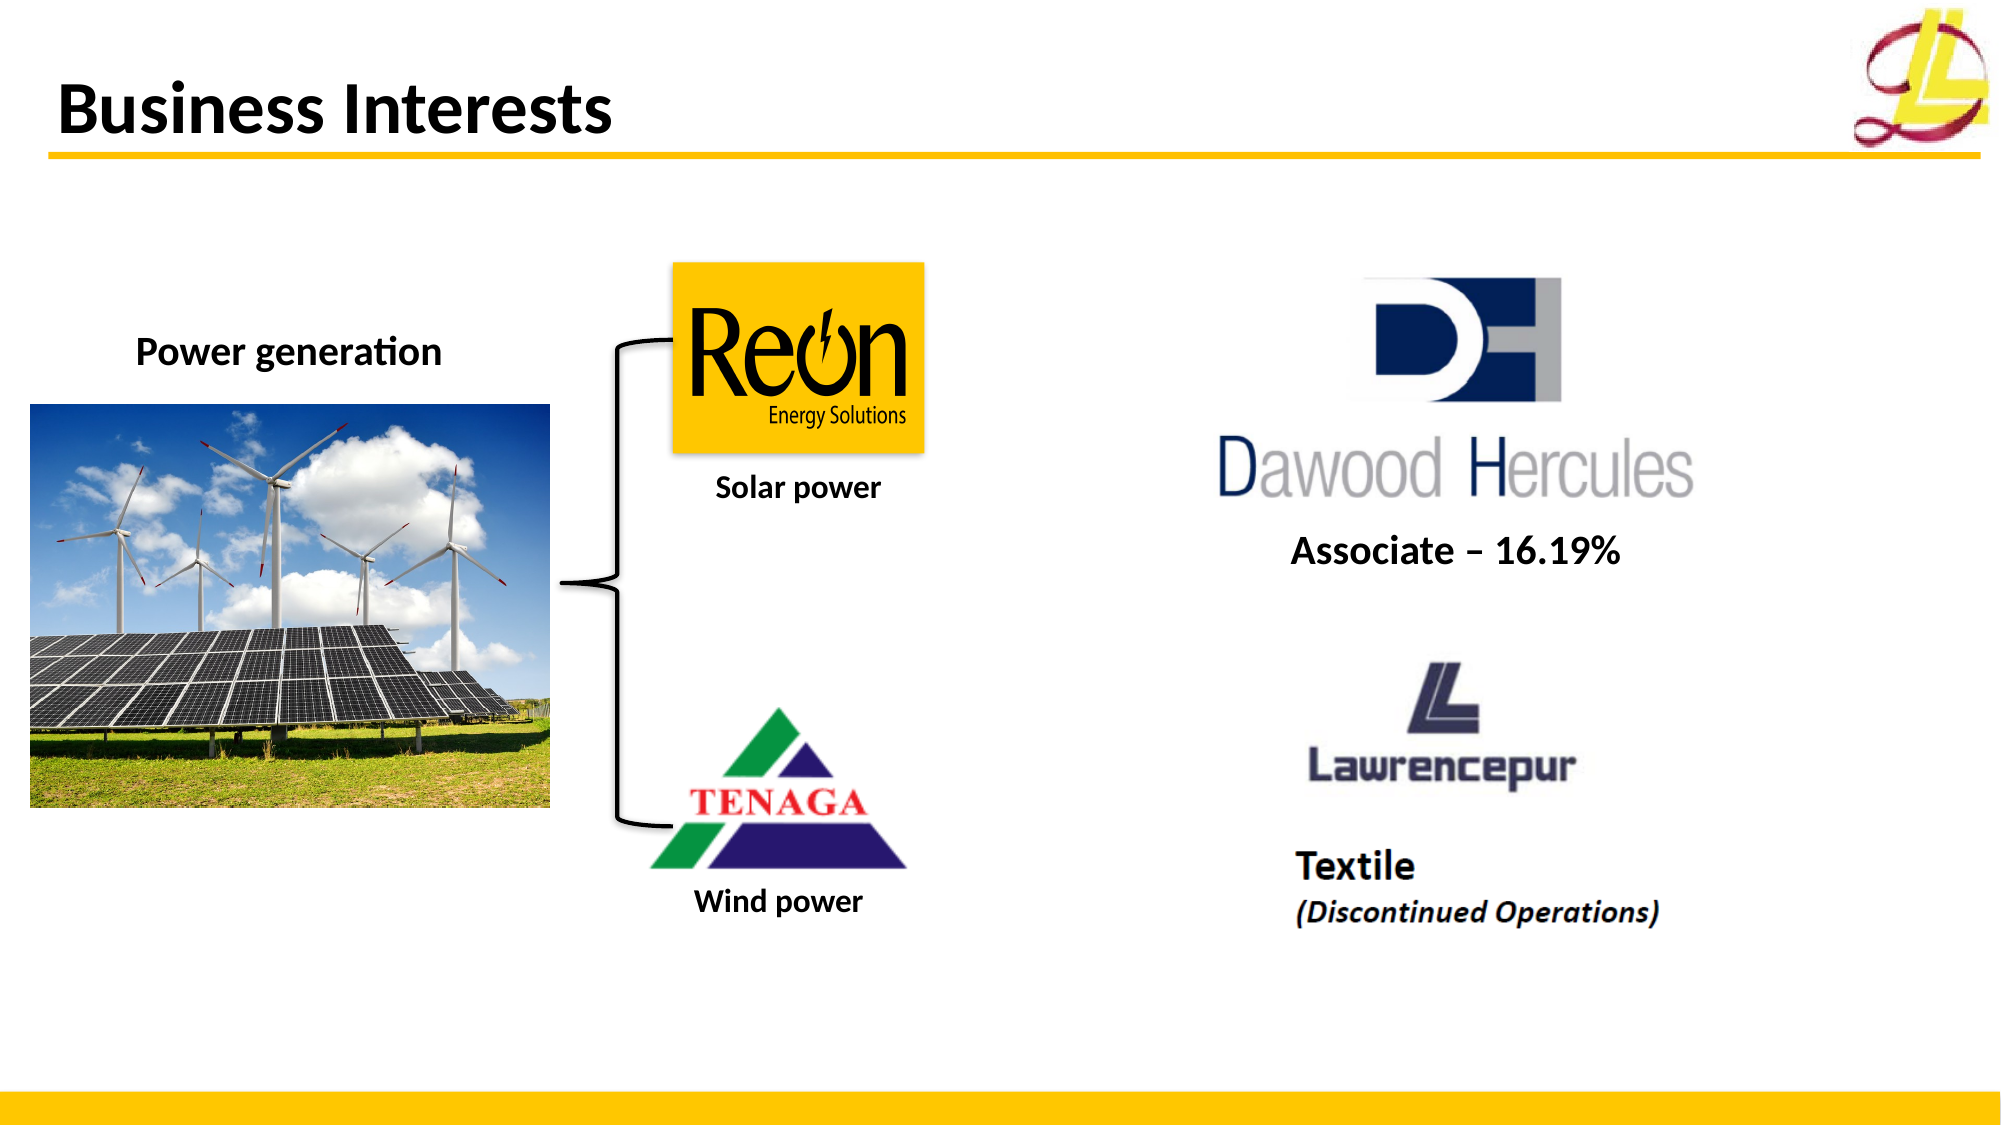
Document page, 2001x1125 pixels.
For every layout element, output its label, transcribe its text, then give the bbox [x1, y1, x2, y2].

picture [1254, 626, 1718, 951]
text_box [29, 262, 925, 931]
text_box Associate – 16.19% [1224, 515, 1688, 581]
picture [1194, 268, 1718, 498]
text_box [42, 3, 1999, 160]
